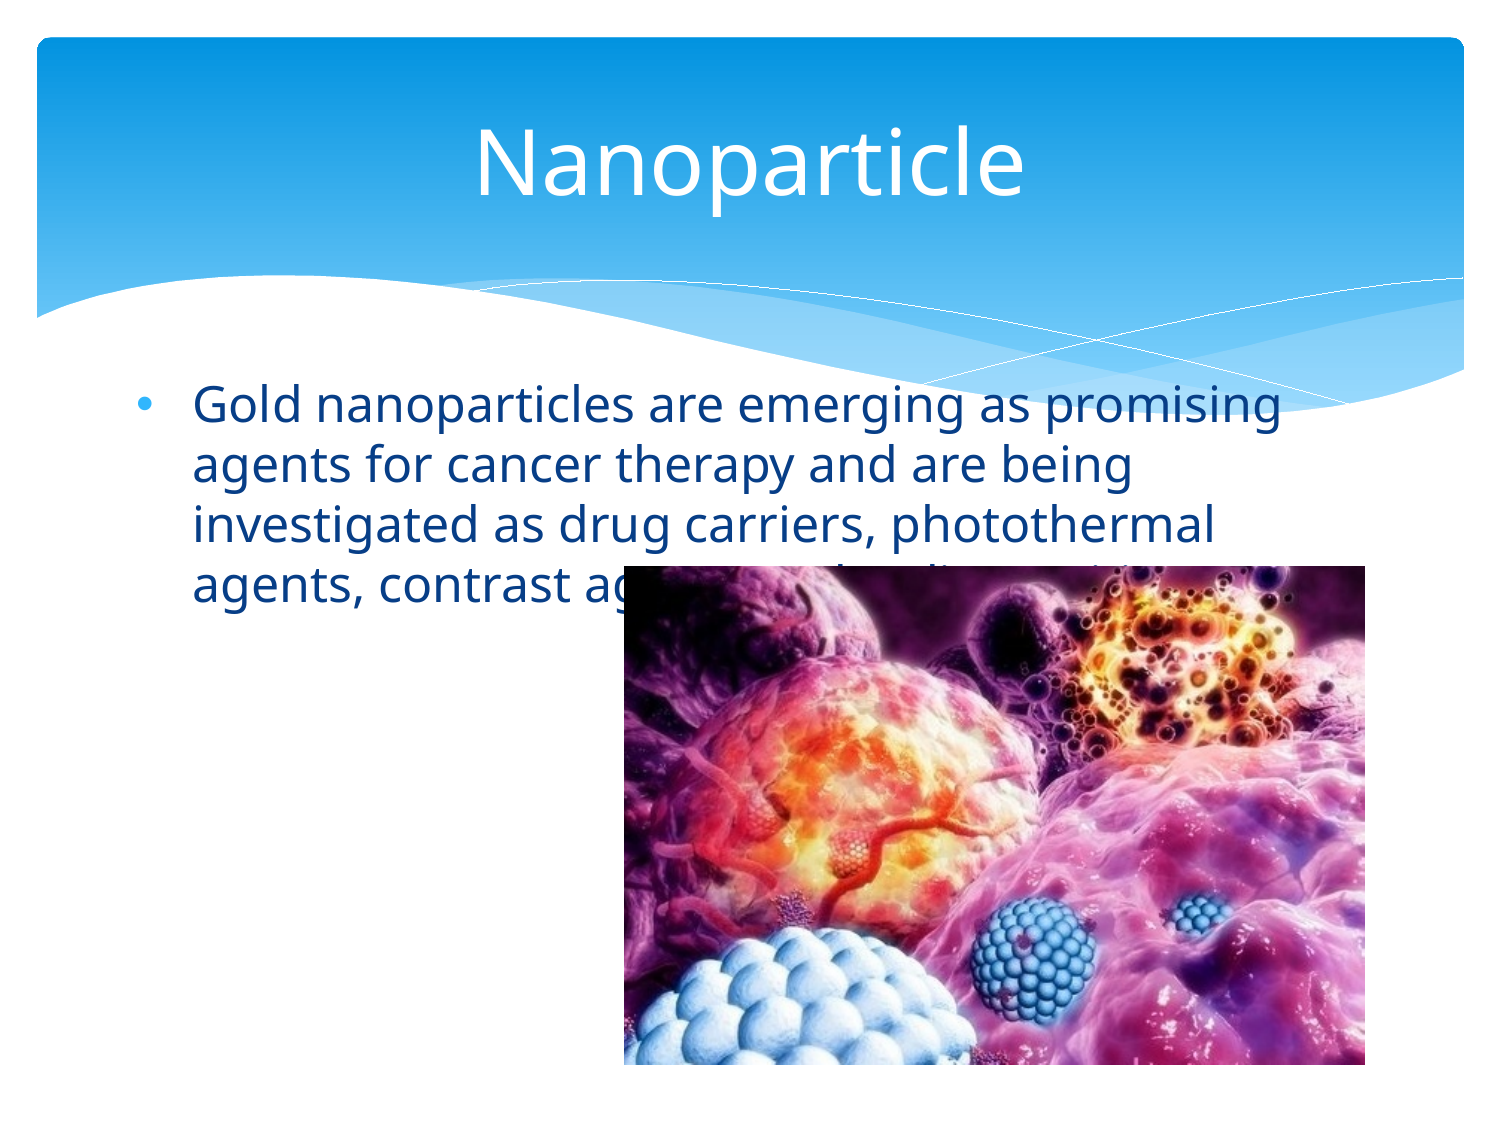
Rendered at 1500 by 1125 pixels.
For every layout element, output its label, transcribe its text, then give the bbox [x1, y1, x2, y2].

picture [624, 566, 1365, 1066]
list Gold nanoparticles are emerging as promising agents for cancer therapy and are being investigated as drug carriers, photothermal agents, contrast agents and radiosensitisers. [120, 365, 1337, 932]
title Nanoparticle [75, 55, 1425, 261]
